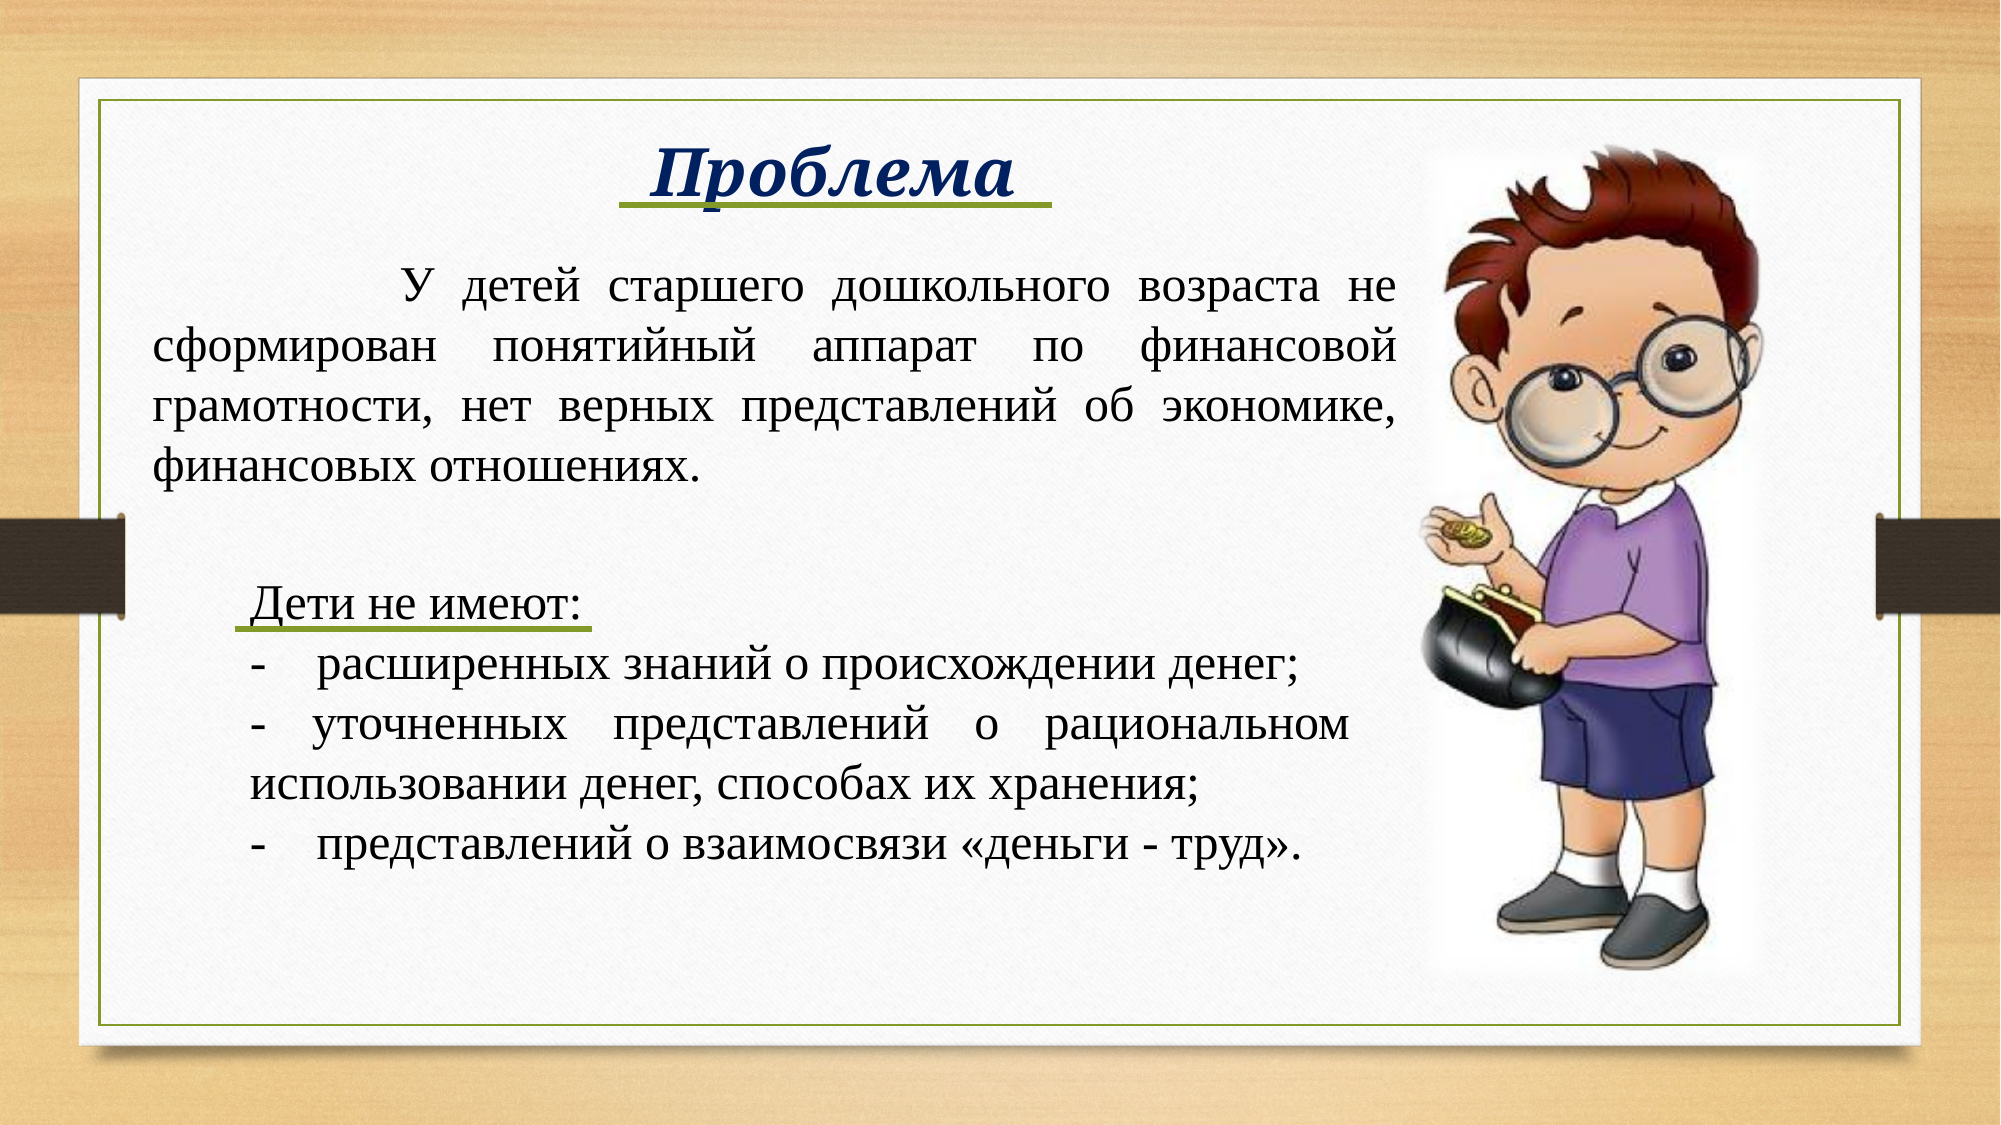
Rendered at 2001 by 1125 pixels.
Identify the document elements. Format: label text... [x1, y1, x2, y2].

text_box Проблема [332, 122, 1337, 218]
text_box У детей старшего дошкольного возраста не сформирован понятийный аппарат по финансовой грамотности, нет верных представлений об экономике, финансовых отношениях. [137, 244, 1411, 500]
text_box Дети не имеют: - расширенных знаний о происхождении денег; - уточненных представлений о рациональном использовании денег, способах их хранения; - представлений о взаимосвязи «деньги - труд». [235, 562, 1366, 878]
picture [0, 0, 2001, 1125]
